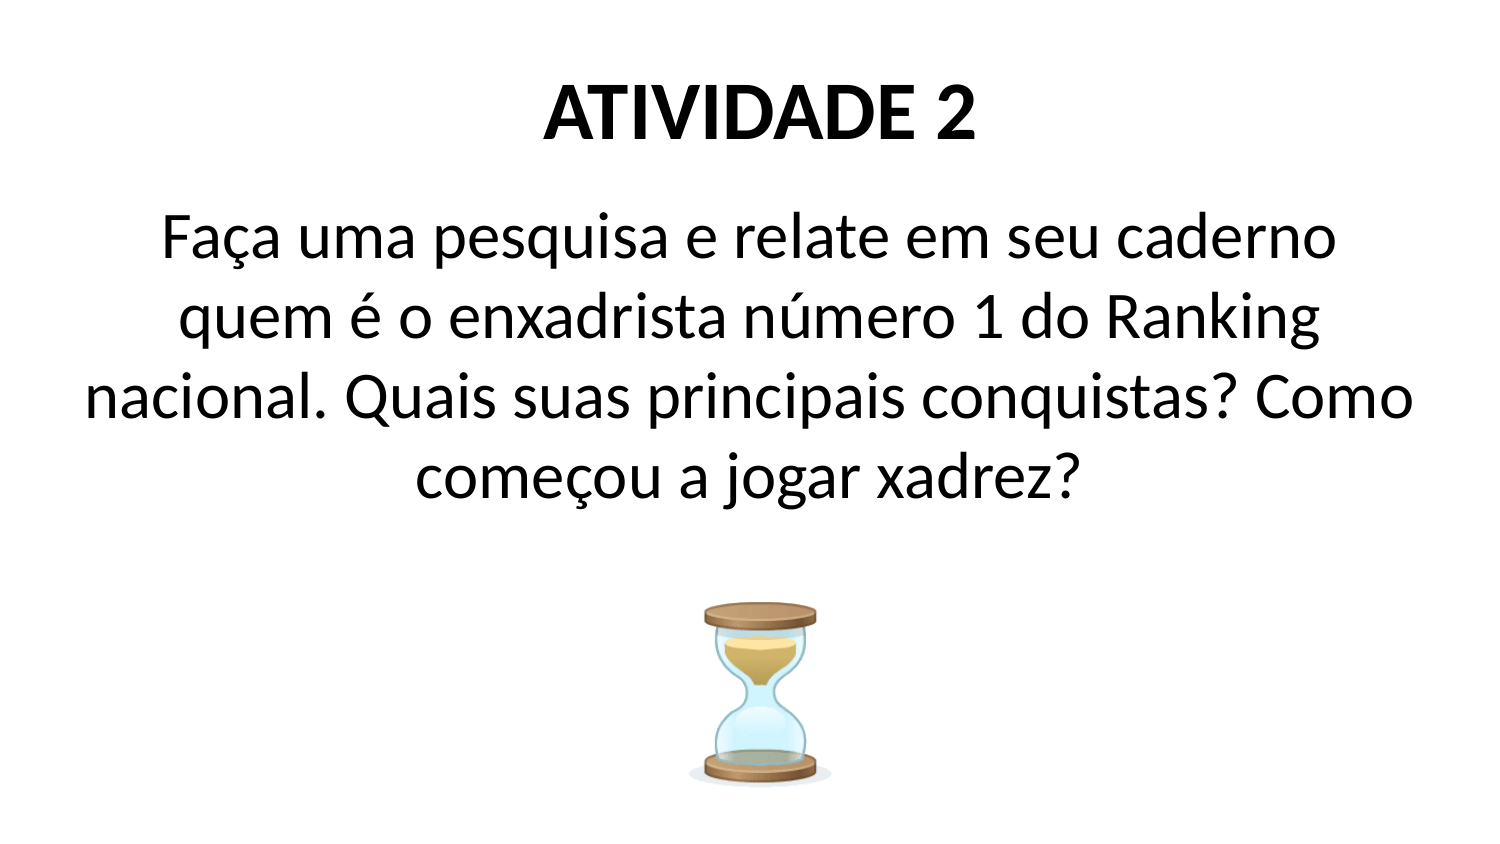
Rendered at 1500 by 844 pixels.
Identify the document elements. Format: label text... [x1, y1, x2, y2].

text_box ATIVIDADE 2 [292, 60, 1208, 187]
text_box Faça uma pesquisa e relate em seu caderno quem é o enxadrista número 1 do Ranking nacional. Quais suas principais conquistas? Como começou a jogar xadrez? [70, 186, 1430, 613]
picture [664, 602, 867, 793]
